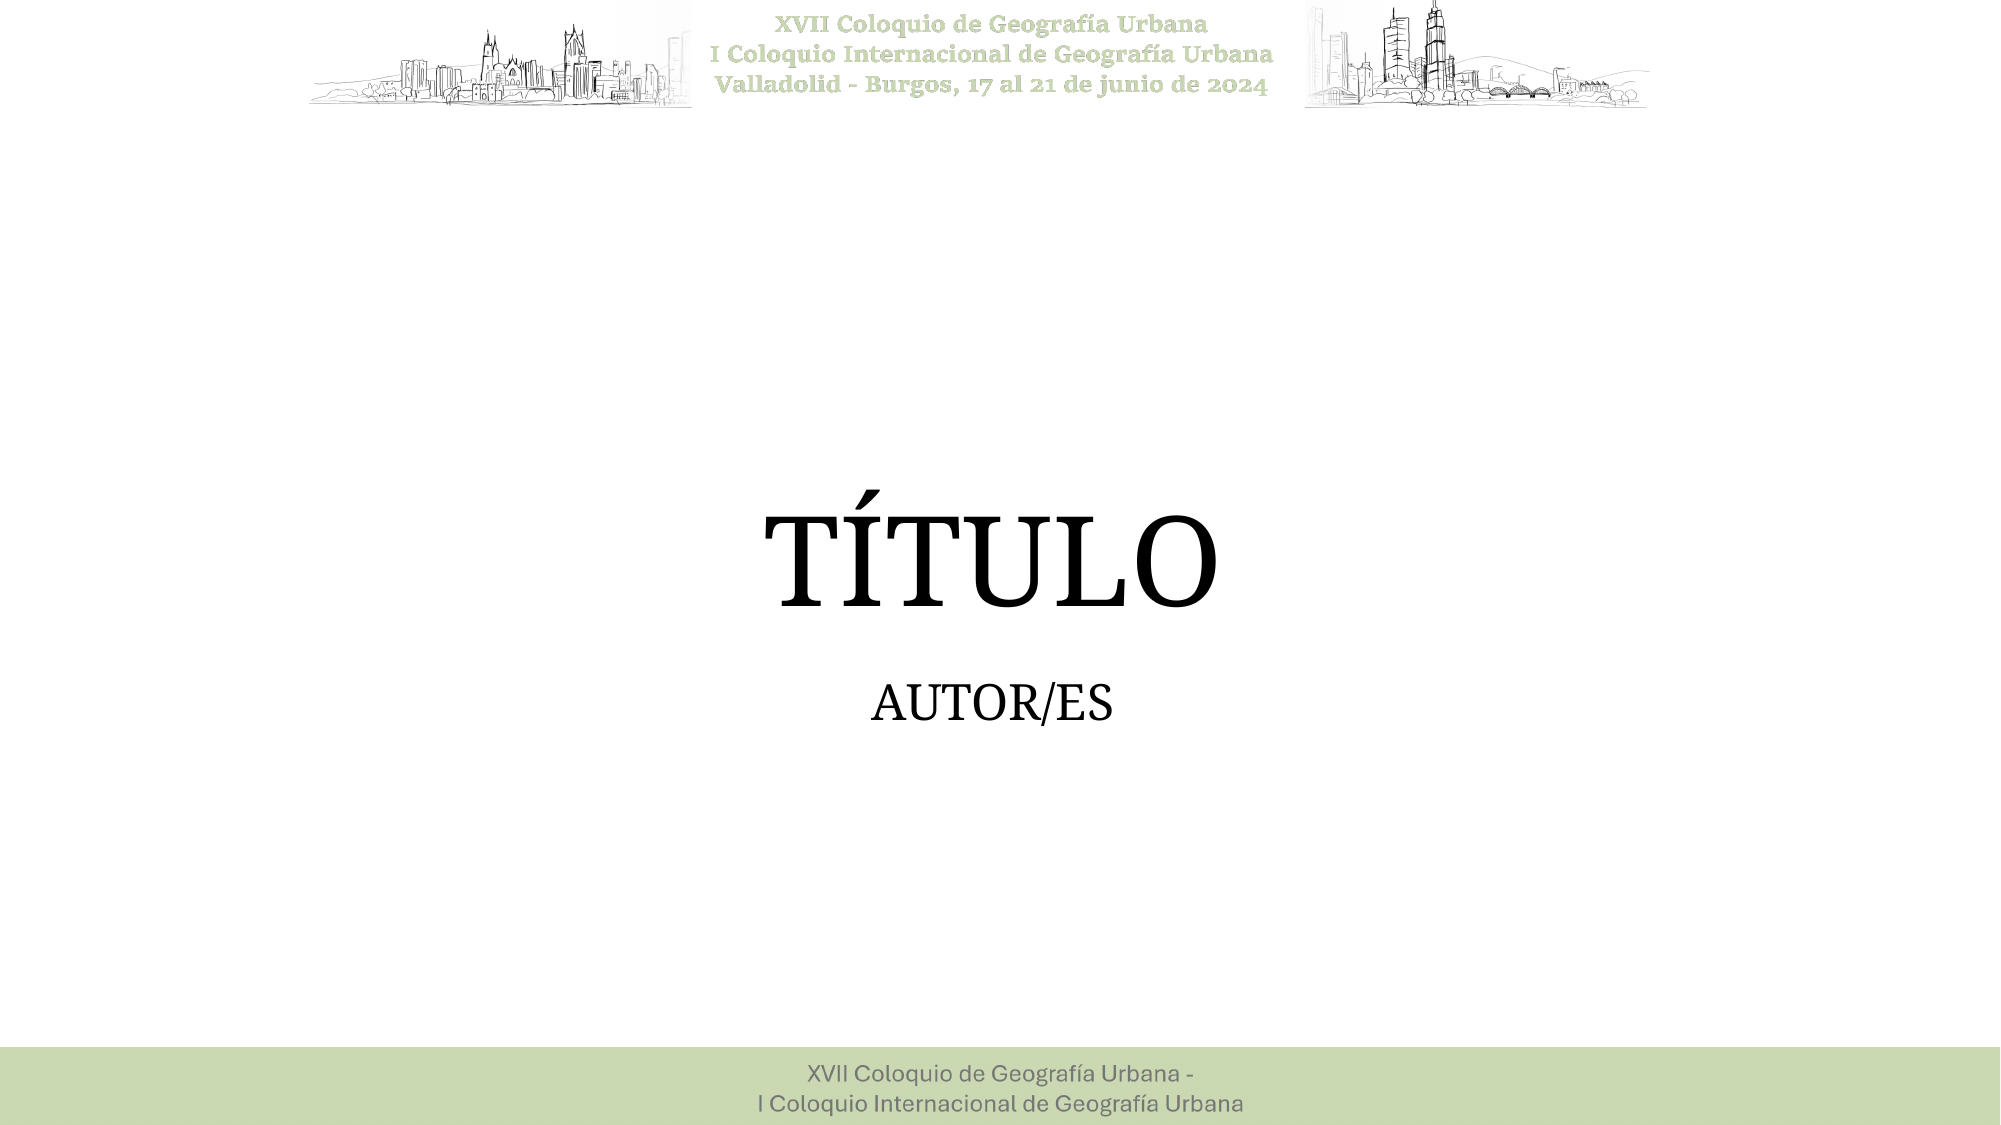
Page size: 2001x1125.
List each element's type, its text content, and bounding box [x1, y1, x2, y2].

subtitle AUTOR/ES [243, 669, 1744, 941]
picture [0, 0, 2001, 1125]
title TÍTULO [243, 249, 1744, 641]
